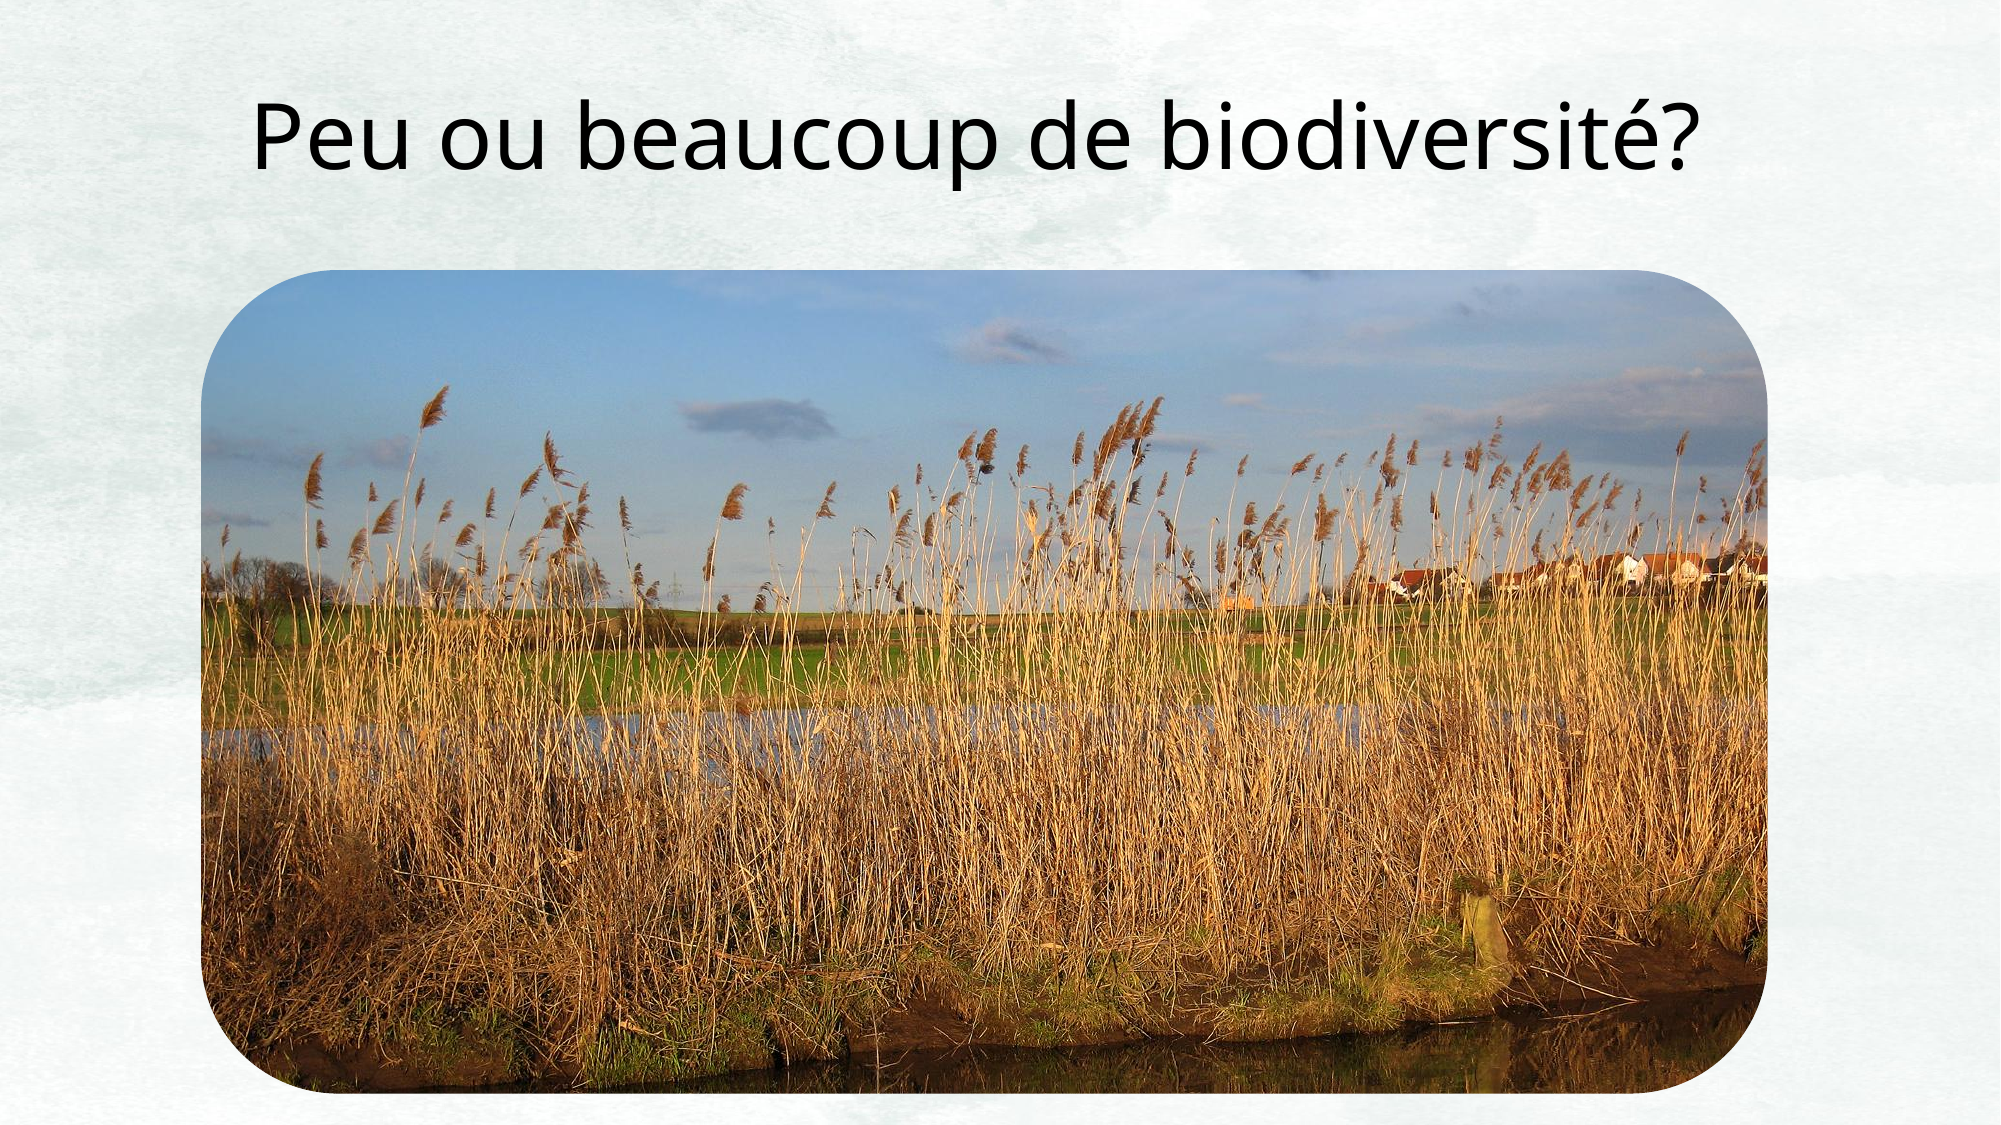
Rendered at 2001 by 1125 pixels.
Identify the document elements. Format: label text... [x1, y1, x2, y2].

title Peu ou beaucoup de biodiversité? [137, 31, 1863, 249]
picture [0, 0, 2001, 1125]
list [200, 269, 1768, 1094]
